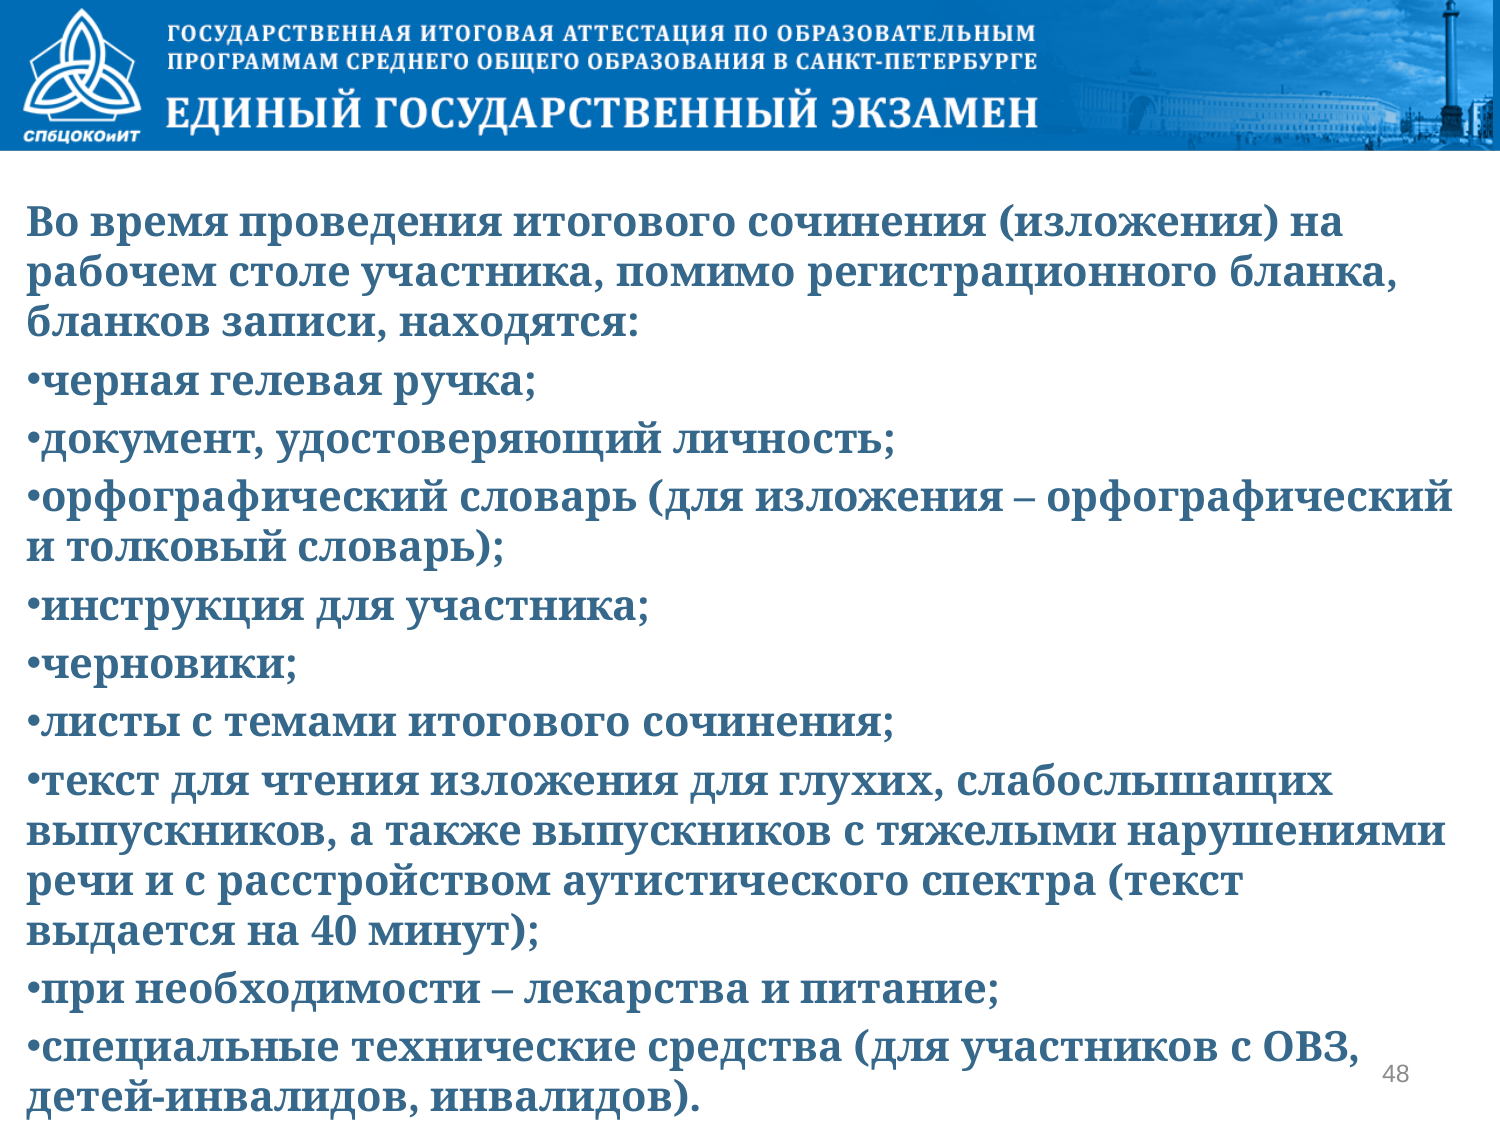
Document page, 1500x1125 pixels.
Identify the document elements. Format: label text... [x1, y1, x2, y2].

list Во время проведения итогового сочинения (изложения) на рабочем столе участника, помимо регистрационного бланка, бланков записи, находятся: черная гелевая ручка; документ, удостоверяющий личность; орфографический словарь (для изложения – орфографический и толковый словарь); инструкция для участника; черновики; листы с темами итогового сочинения; текст для чтения изложения для глухих, слабослышащих выпускников, а также выпускников с тяжелыми нарушениями речи и с расстройством аутистического спектра (текст выдается на 40 минут); при необходимости – лекарства и питание; специальные технические средства (для участников с ОВЗ, детей-инвалидов, инвалидов). [11, 187, 1477, 1044]
picture [0, 0, 1500, 1125]
slide_number 48 [1074, 1044, 1425, 1103]
